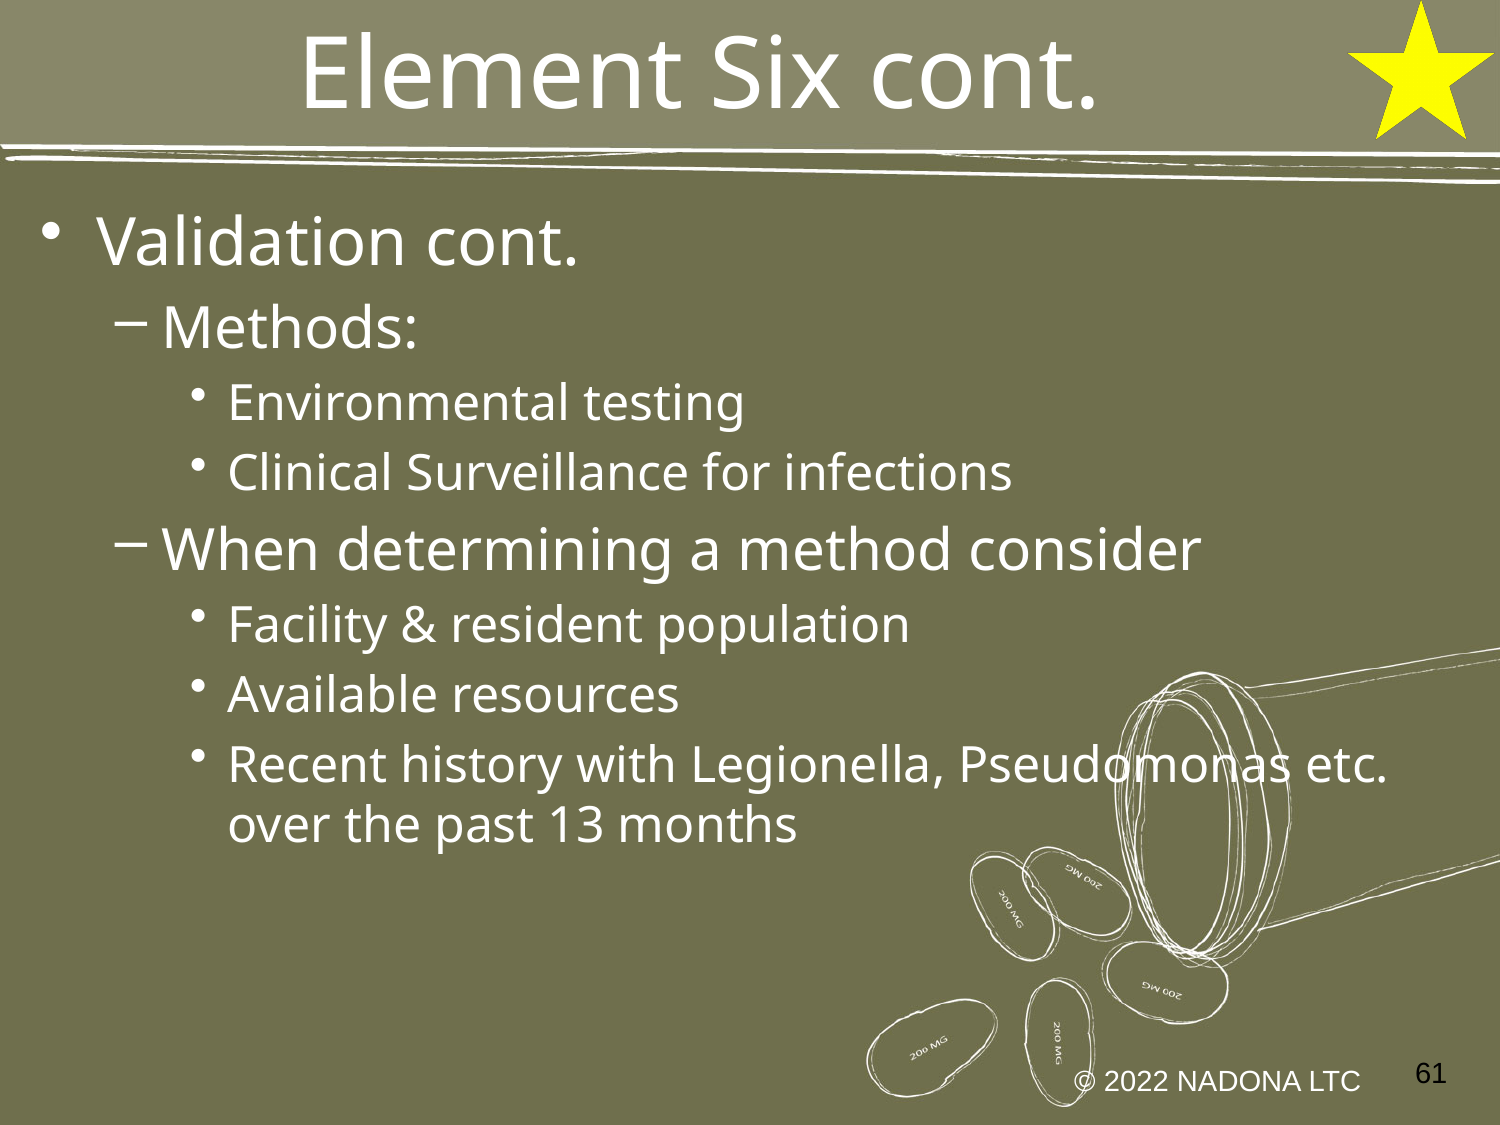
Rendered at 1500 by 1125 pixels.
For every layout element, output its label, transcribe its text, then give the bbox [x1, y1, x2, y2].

slide_number 61 [1112, 1046, 1463, 1125]
picture [0, 0, 1500, 1125]
footer © 2022 NADONA LTC [980, 1055, 1112, 1125]
list Validation cont. Methods: Environmental testing Clinical Surveillance for infections When determining a method consider Facility & resident population Available resources Recent history with Legionella, Pseudomonas etc. over the past 13 months [24, 191, 1500, 934]
title Element Six cont. [212, 0, 1188, 138]
